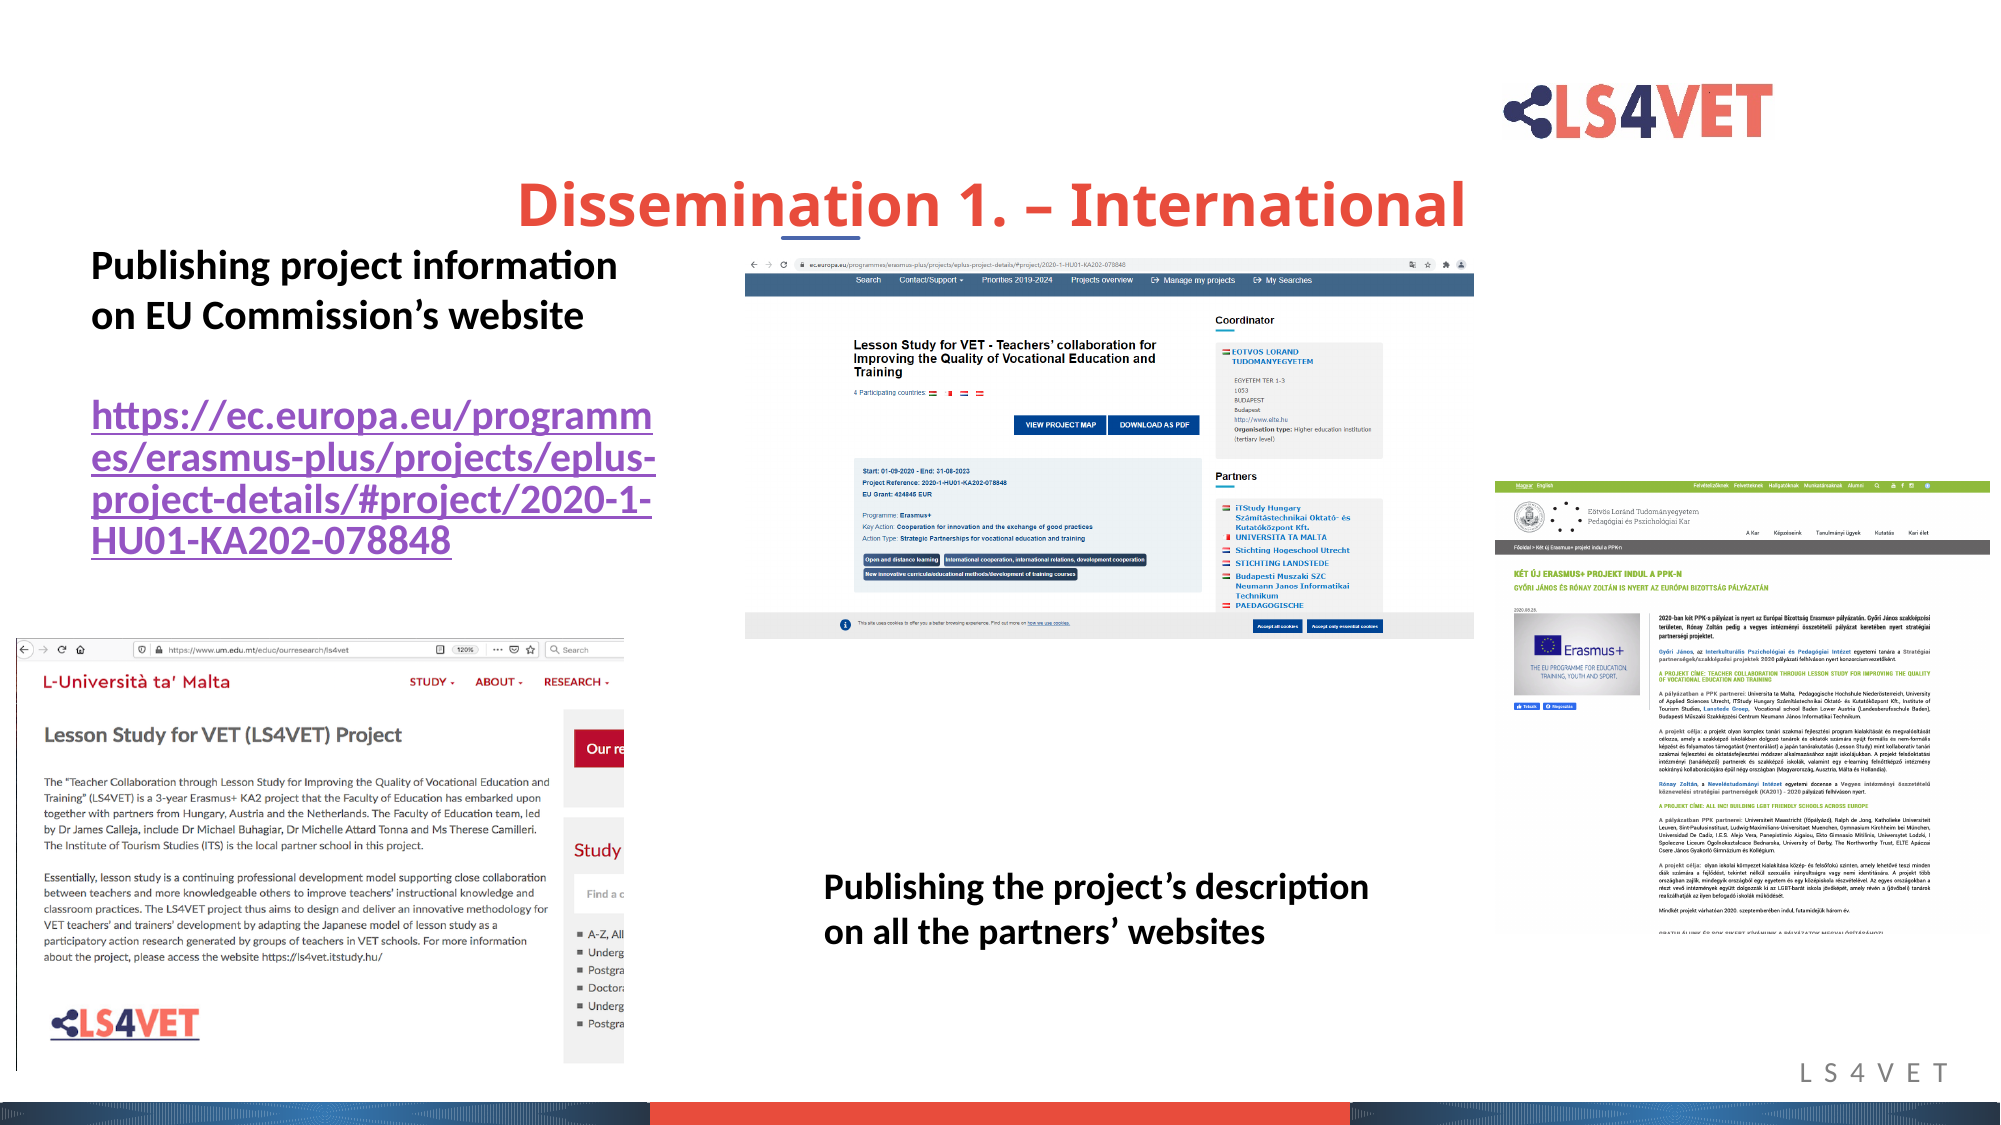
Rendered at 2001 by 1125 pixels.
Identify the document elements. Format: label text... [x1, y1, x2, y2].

picture [1495, 481, 1990, 934]
text_box [809, 309, 1743, 708]
picture [16, 638, 624, 1071]
text_box LS4VET [1626, 1050, 2000, 1106]
picture [745, 258, 1474, 639]
picture [1502, 82, 1775, 140]
text_box Dissemination 1. – International [516, 166, 1484, 238]
text_box Publishing project information on EU Commission’s website https://ec.europa.eu/programmes/erasmus-plus/projects/eplus-project-details/#project/2020-1-HU01-KA202-078848 [76, 180, 686, 871]
text_box Publishing the project’s description on all the partners’ websites [809, 854, 1389, 960]
